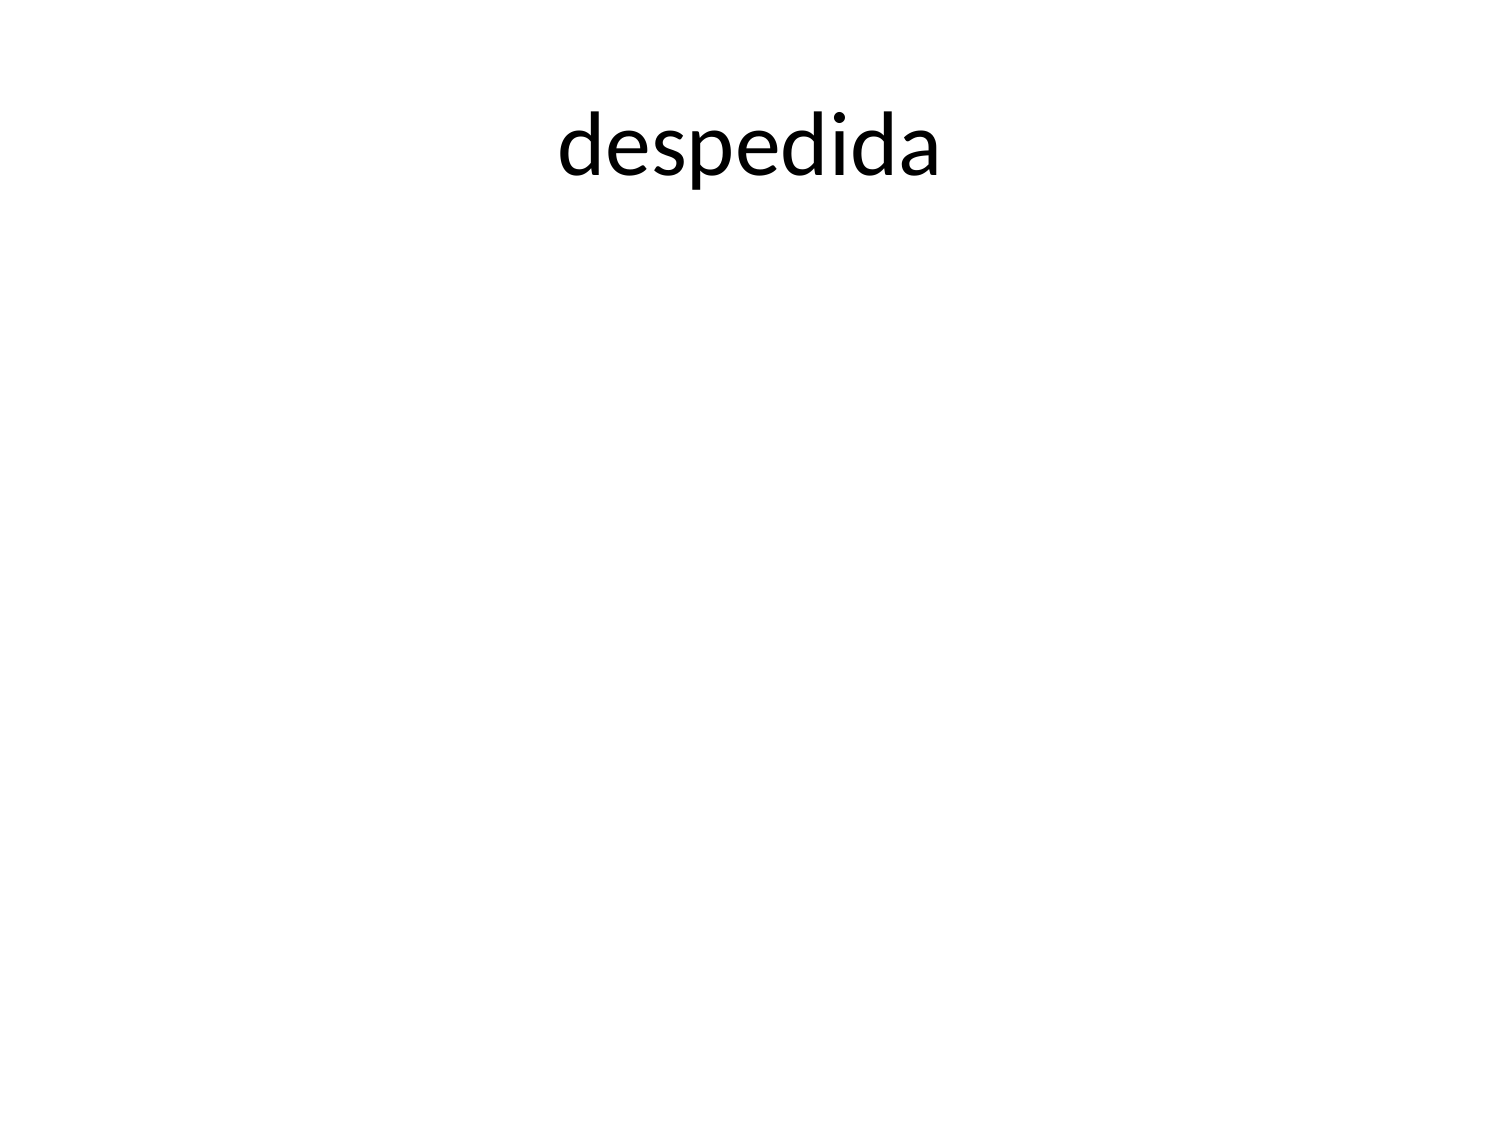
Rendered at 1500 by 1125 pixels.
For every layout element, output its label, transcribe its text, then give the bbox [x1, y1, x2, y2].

title despedida [75, 45, 1425, 233]
